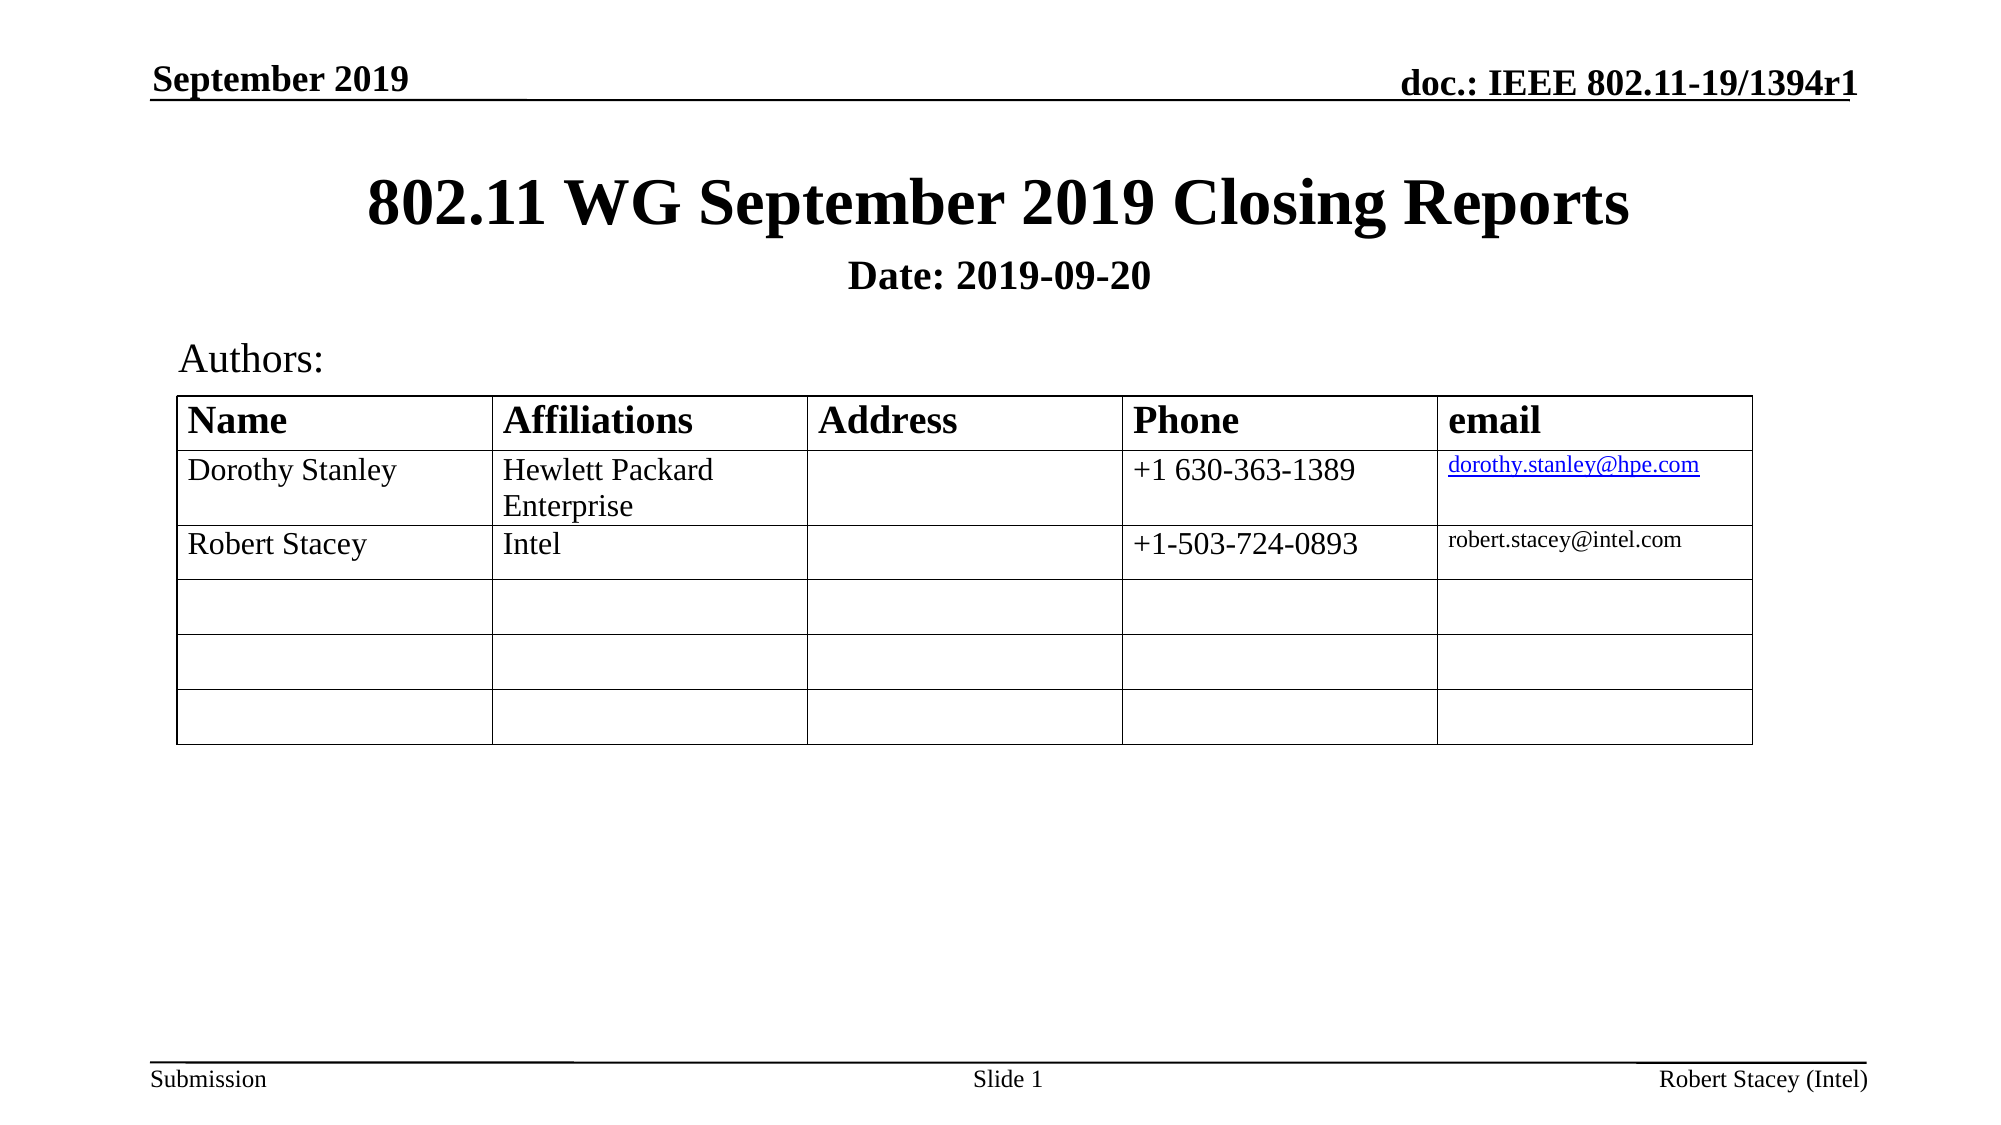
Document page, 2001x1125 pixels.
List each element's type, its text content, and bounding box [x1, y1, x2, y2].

subtitle Date: 2019-09-20 [299, 239, 1701, 319]
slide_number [152, 54, 563, 100]
title 802.11 WG September 2019 Closing Reports [149, 76, 1851, 319]
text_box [161, 395, 1810, 795]
footer Robert Stacey (Intel) [1171, 1061, 1869, 1093]
text_box Authors: [162, 323, 401, 387]
slide_number Slide 1 [950, 1061, 1067, 1123]
